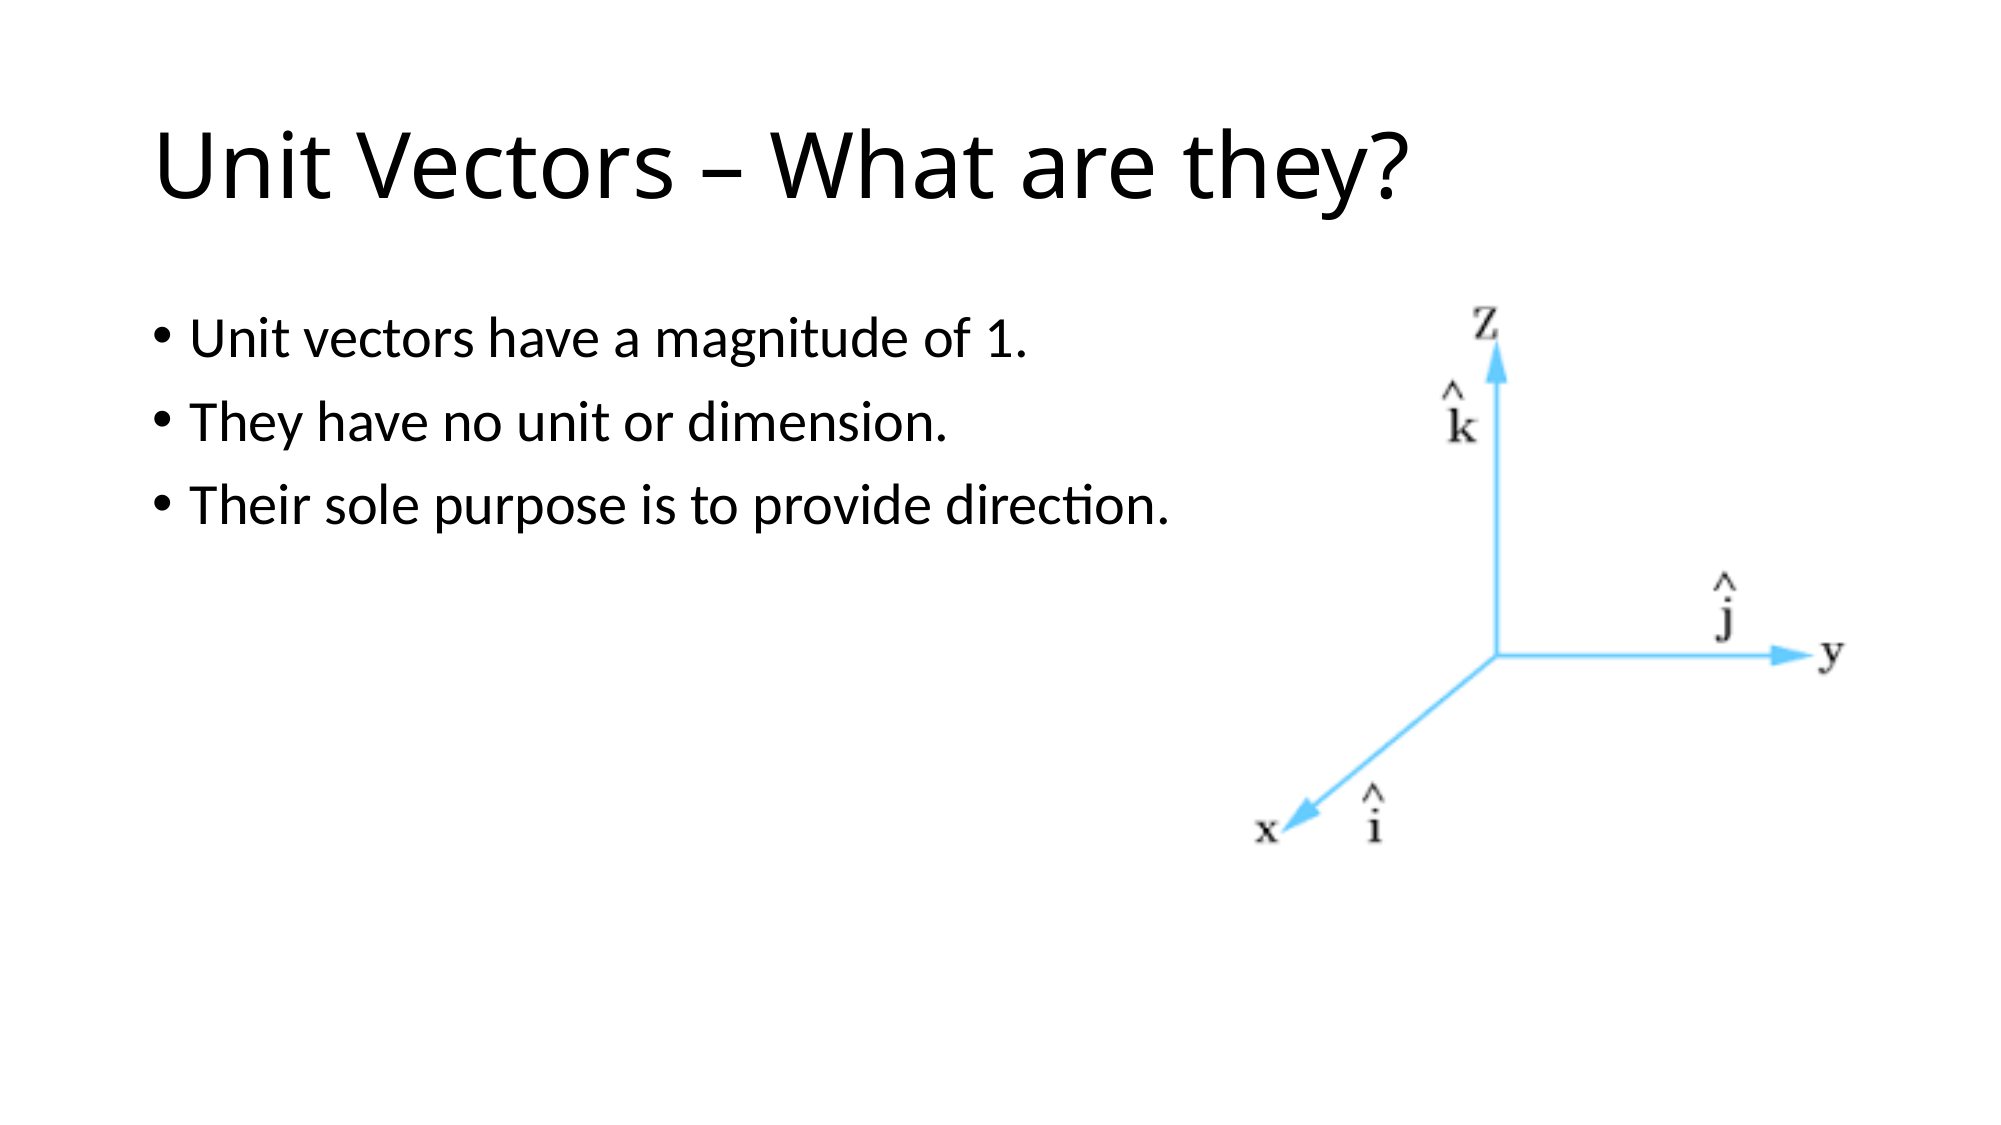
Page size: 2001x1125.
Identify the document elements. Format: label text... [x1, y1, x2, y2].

picture [1242, 299, 1850, 852]
title Unit Vectors – What are they? [137, 59, 1863, 278]
